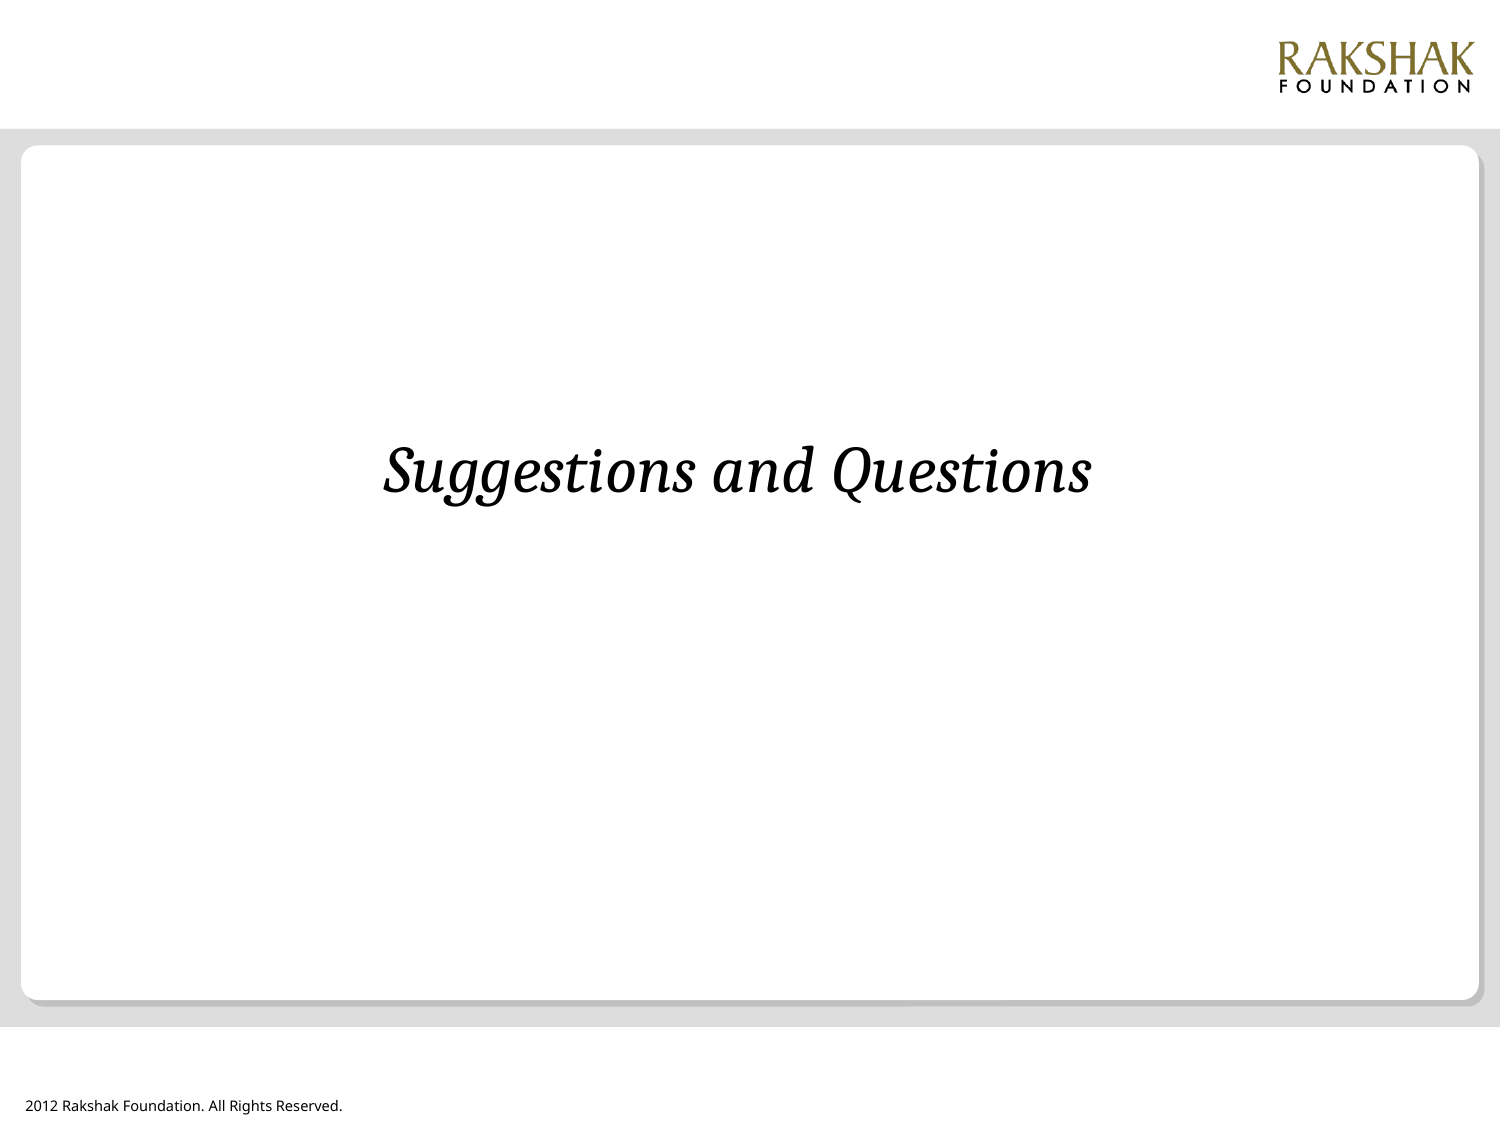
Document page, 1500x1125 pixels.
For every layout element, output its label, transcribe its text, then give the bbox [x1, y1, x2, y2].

picture [1276, 32, 1479, 96]
list Suggestions and Questions [101, 266, 1378, 513]
